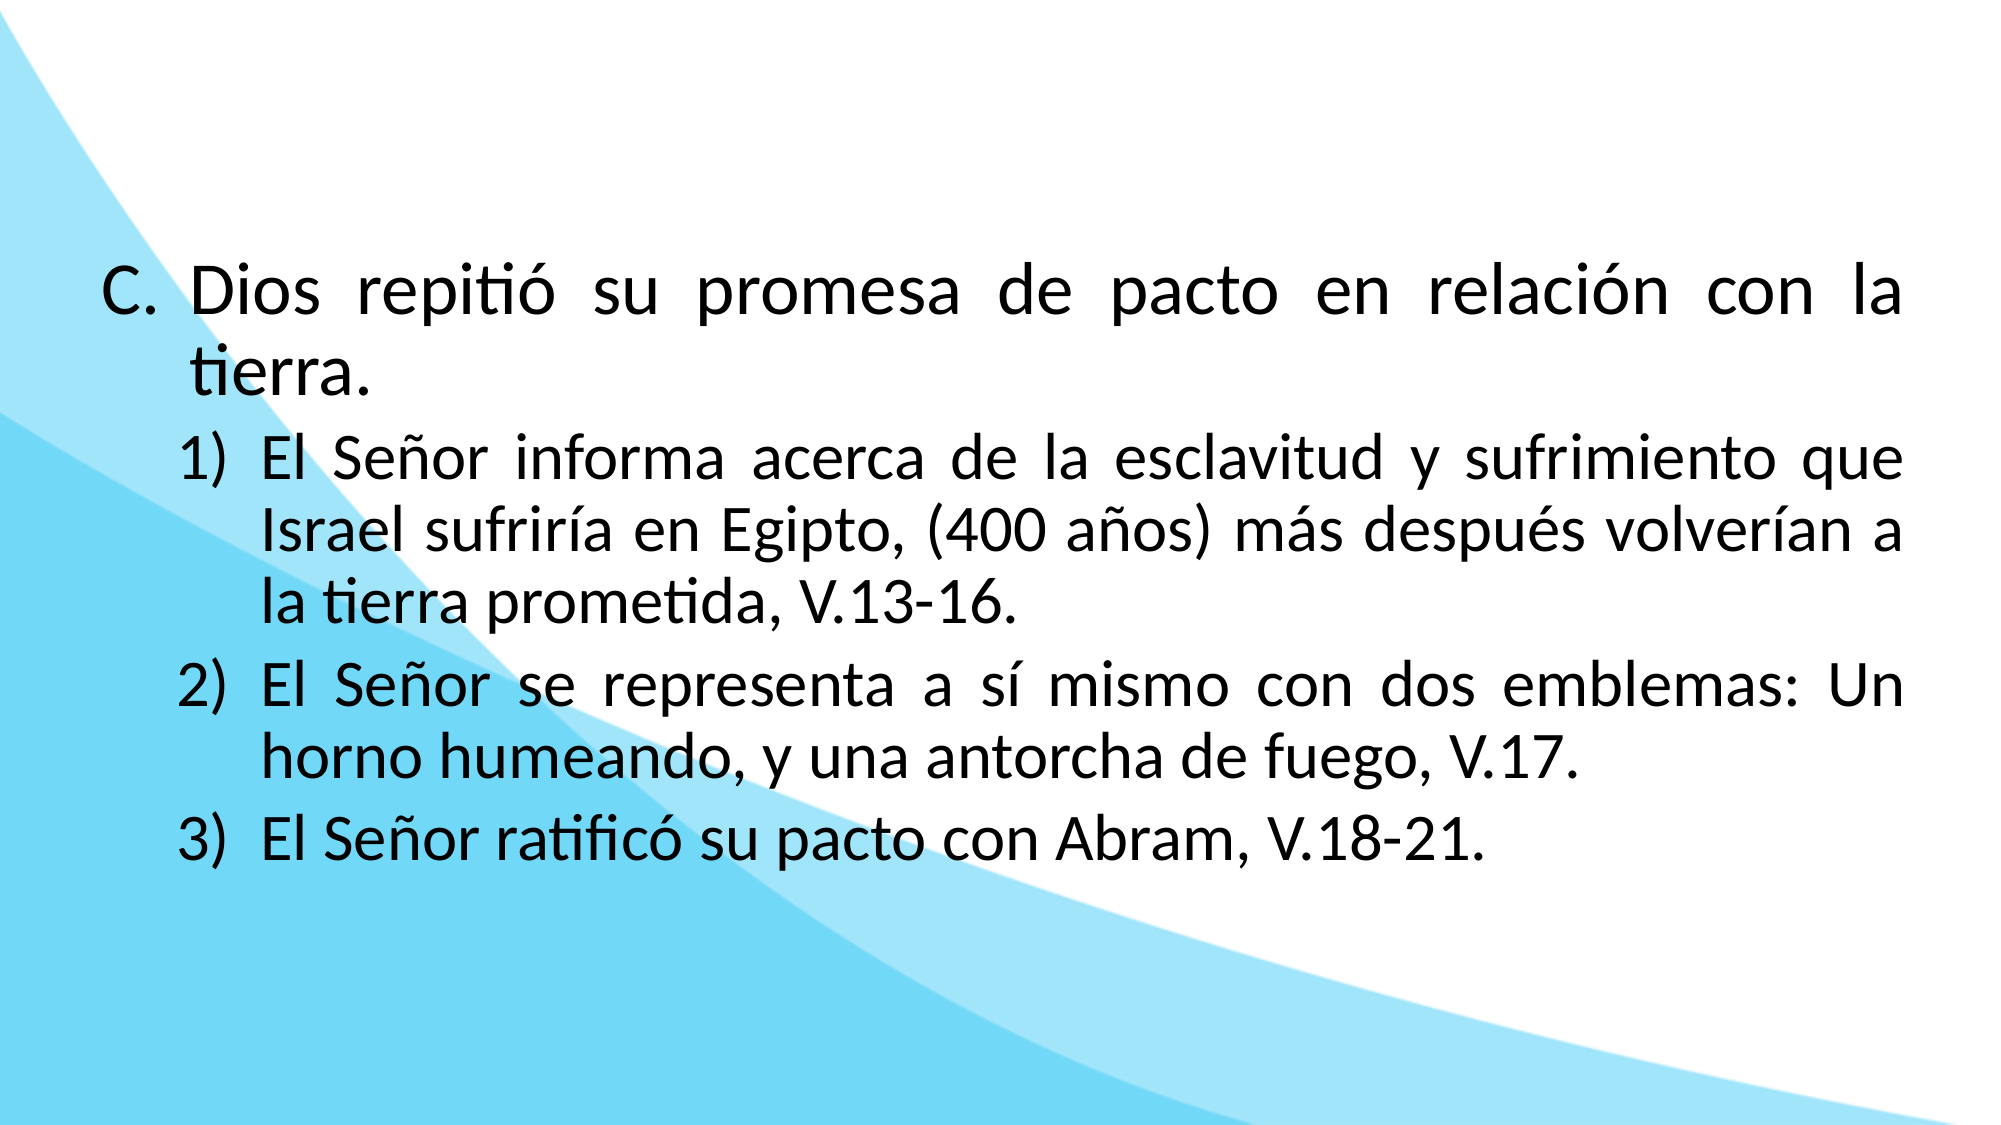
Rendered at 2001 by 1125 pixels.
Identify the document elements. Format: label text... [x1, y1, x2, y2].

picture [0, 0, 2001, 1125]
list Dios repitió su promesa de pacto en relación con la tierra. El Señor informa acerca de la esclavitud y sufrimiento que Israel sufriría en Egipto, (400 años) más después volverían a la tierra prometida, V.13-16. El Señor se representa a sí mismo con dos emblemas: Un horno humeando, y una antorcha de fuego, V.17. El Señor ratificó su pacto con Abram, V.18-21. [86, 59, 1922, 1066]
